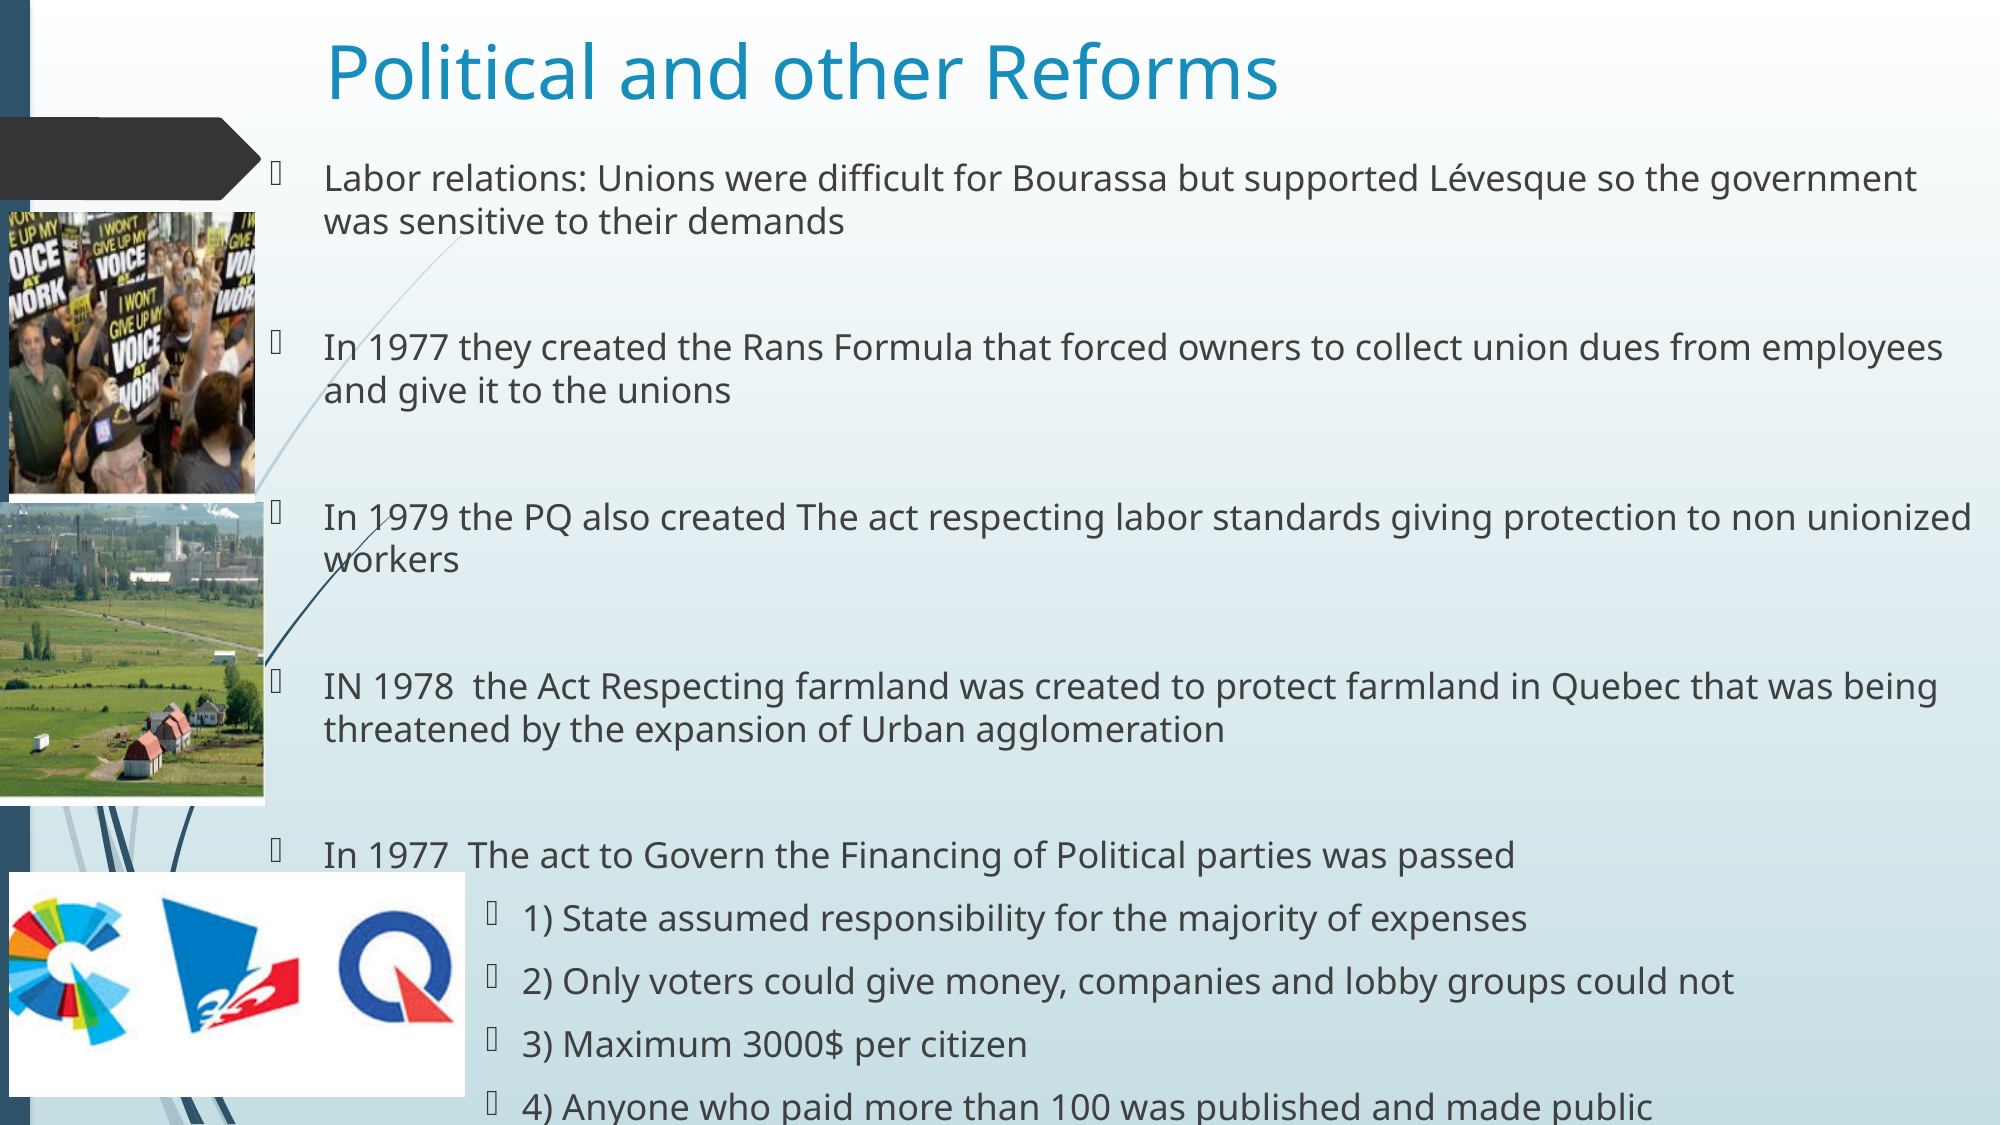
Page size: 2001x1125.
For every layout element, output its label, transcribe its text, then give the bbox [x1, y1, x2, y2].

picture [9, 872, 465, 1097]
picture [0, 211, 265, 806]
title Political and other Reforms [310, 16, 1773, 147]
list Labor relations: Unions were difficult for Bourassa but supported Lévesque so the government was sensitive to their demands In 1977 they created the Rans Formula that forced owners to collect union dues from employees and give it to the unions In 1979 the PQ also created The act respecting labor standards giving protection to non unionized workers IN 1978 the Act Respecting farmland was created to protect farmland in Quebec that was being threatened by the expansion of Urban agglomeration In 1977 The act to Govern the Financing of Political parties was passed 1) State assumed responsibility for the majority of expenses 2) Only voters could give money, companies and lobby groups could not 3) Maximum 3000$ per citizen 4) Anyone who paid more than 100 was published and made public [254, 147, 2000, 1125]
